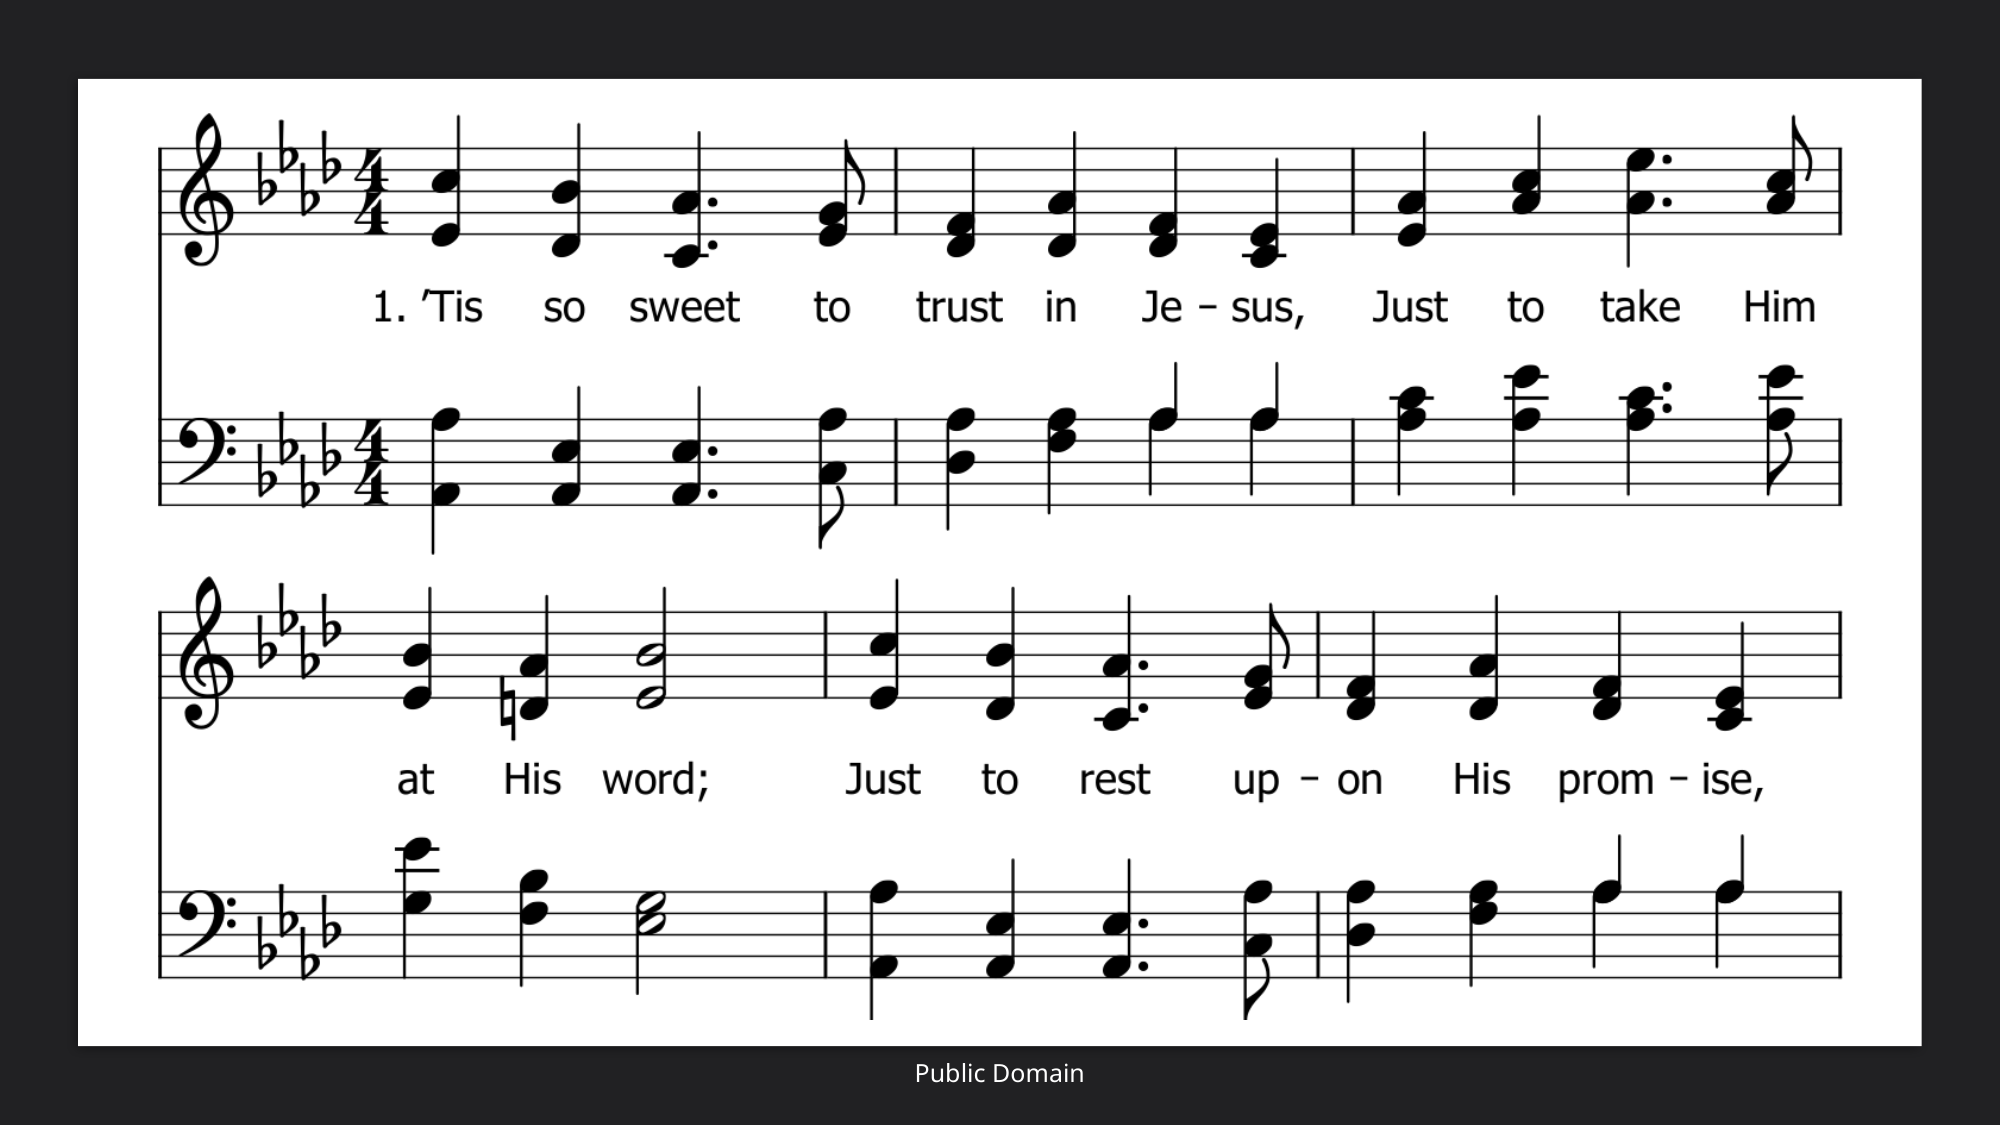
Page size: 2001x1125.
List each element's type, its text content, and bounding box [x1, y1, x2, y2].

picture [157, 105, 1843, 1020]
text_box [0, 0, 2000, 1125]
text_box [77, 77, 1923, 1048]
footer Public Domain [662, 1042, 1338, 1103]
